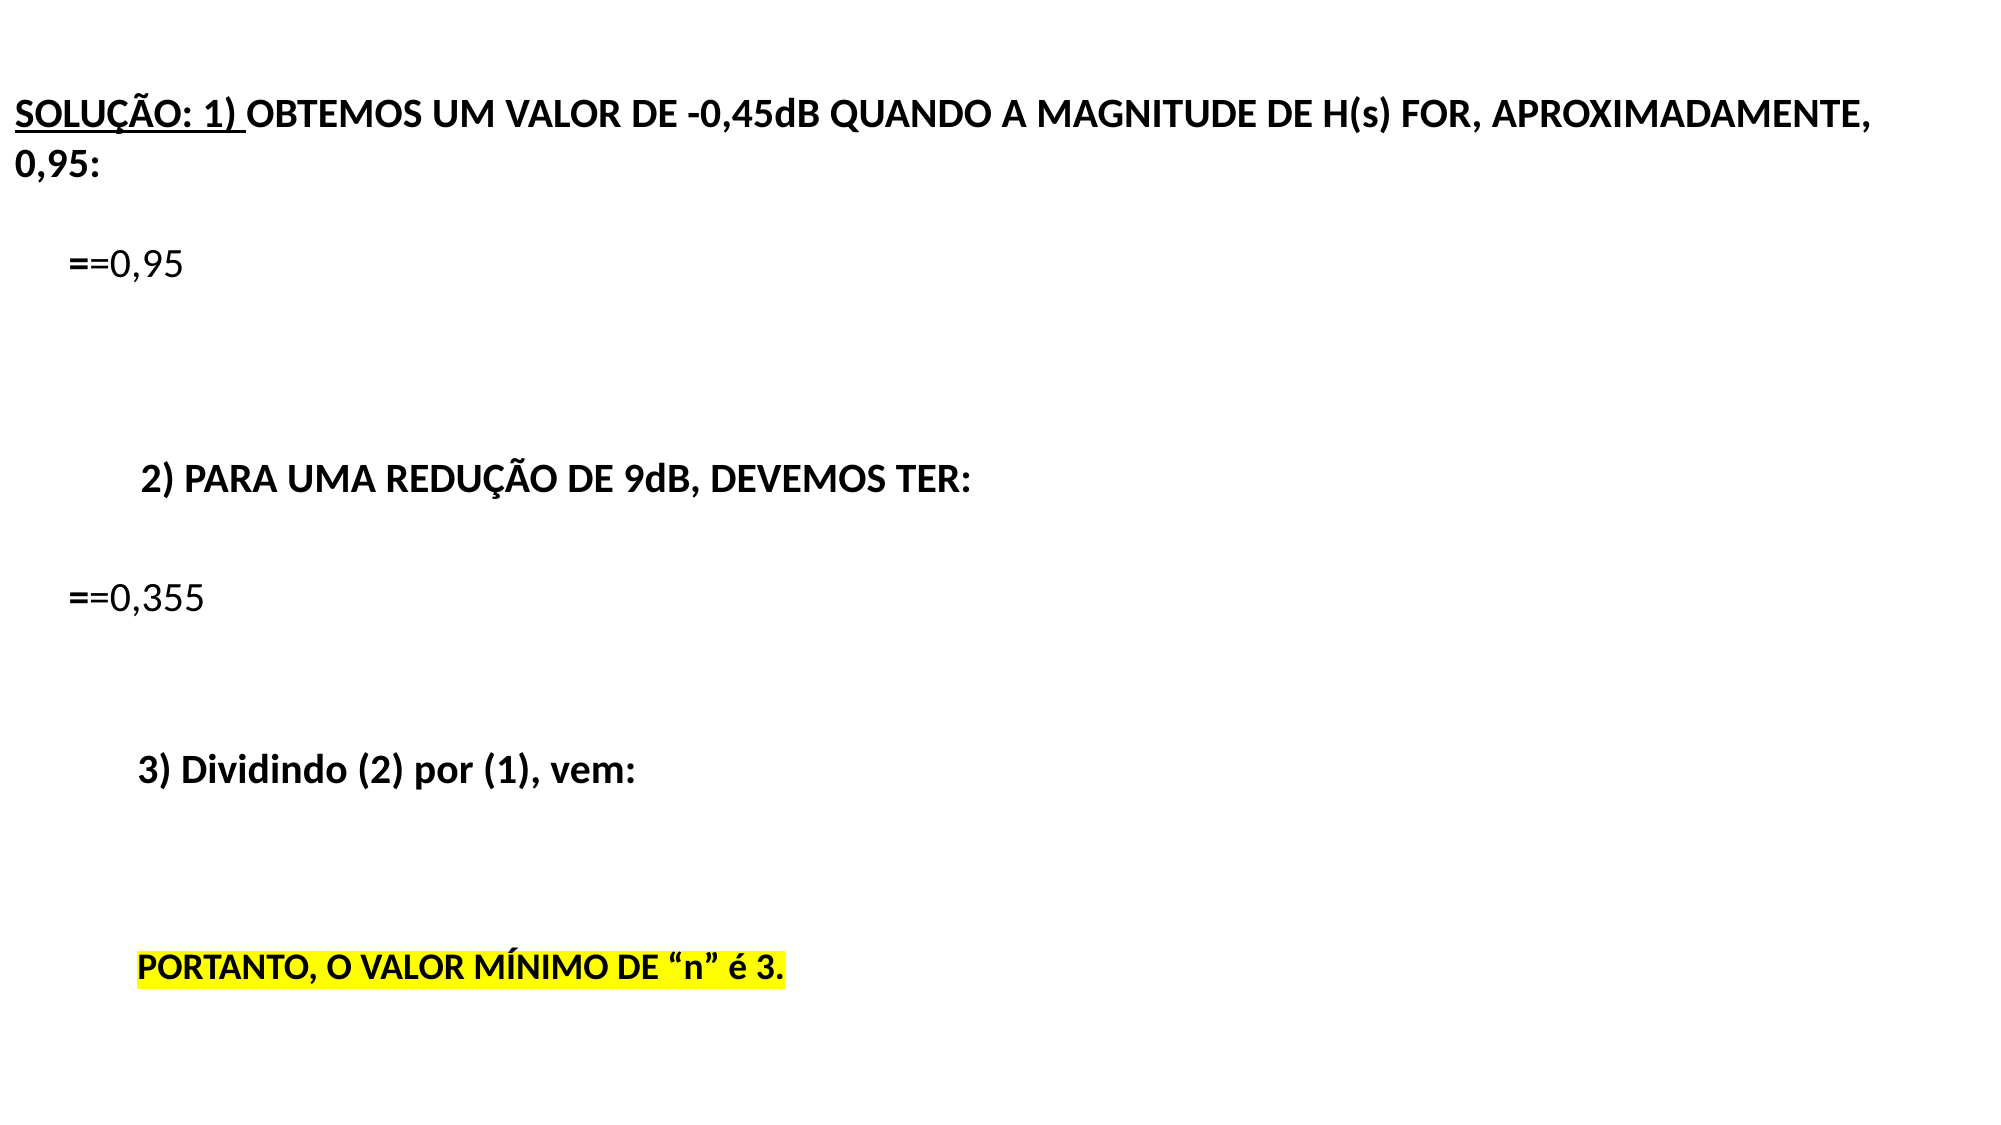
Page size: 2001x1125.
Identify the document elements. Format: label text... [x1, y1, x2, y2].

text_box SOLUÇÃO: 1) OBTEMOS UM VALOR DE -0,45dB QUANDO A MAGNITUDE DE H(s) FOR, APROXIMADAMENTE, 0,95: [0, 78, 1980, 193]
text_box 2) PARA UMA REDUÇÃO DE 9dB, DEVEMOS TER: [125, 442, 997, 508]
